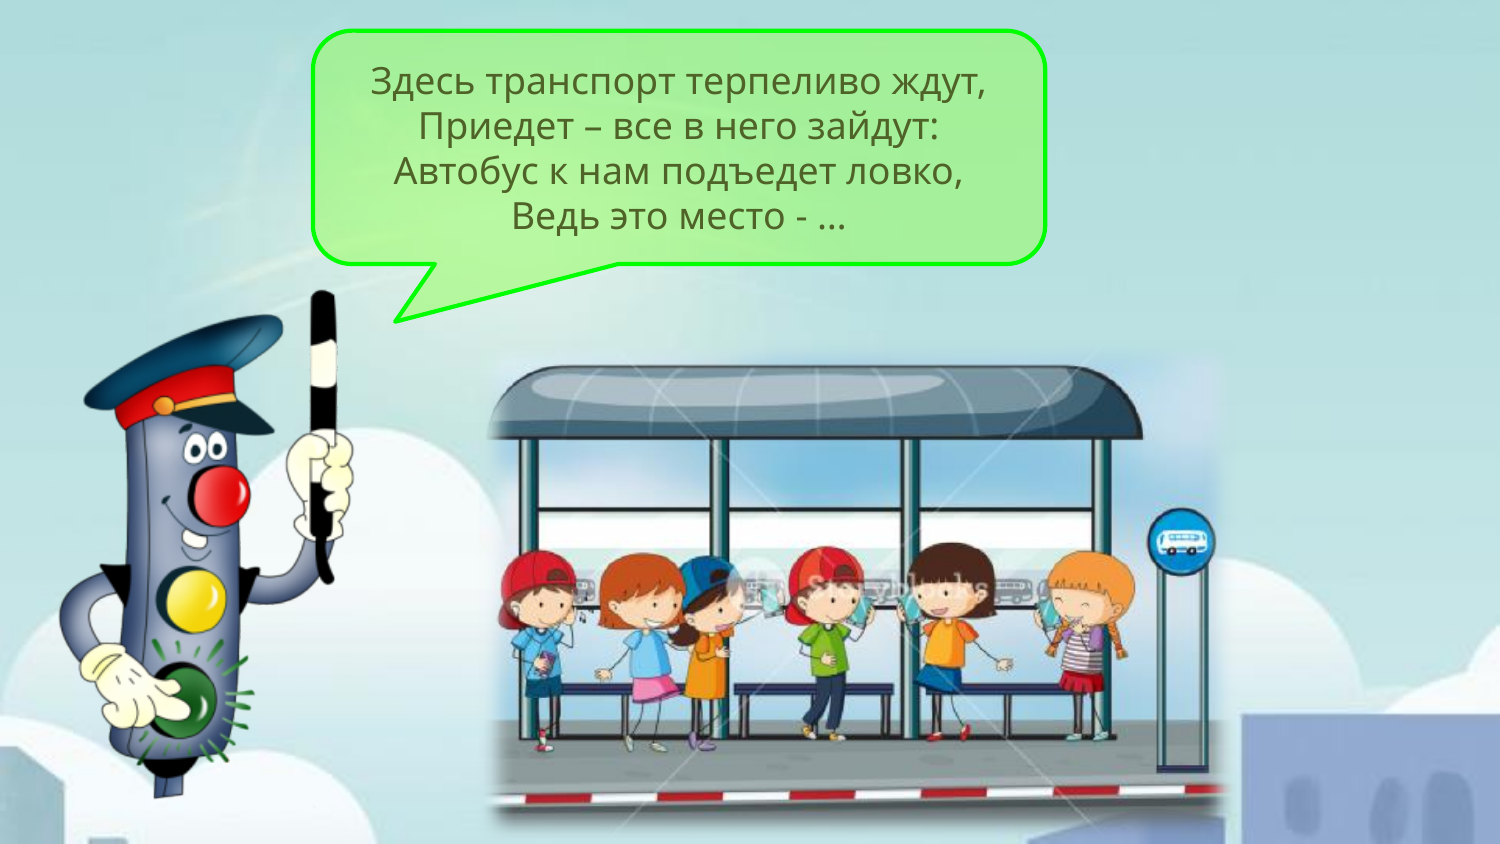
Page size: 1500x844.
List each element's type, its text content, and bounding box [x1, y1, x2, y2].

picture [0, 0, 1500, 844]
text_box Здесь транспорт терпеливо ждут, Приедет – все в него зайдут: Автобус к нам подъедет ловко, Ведь это место - … [310, 28, 1048, 316]
